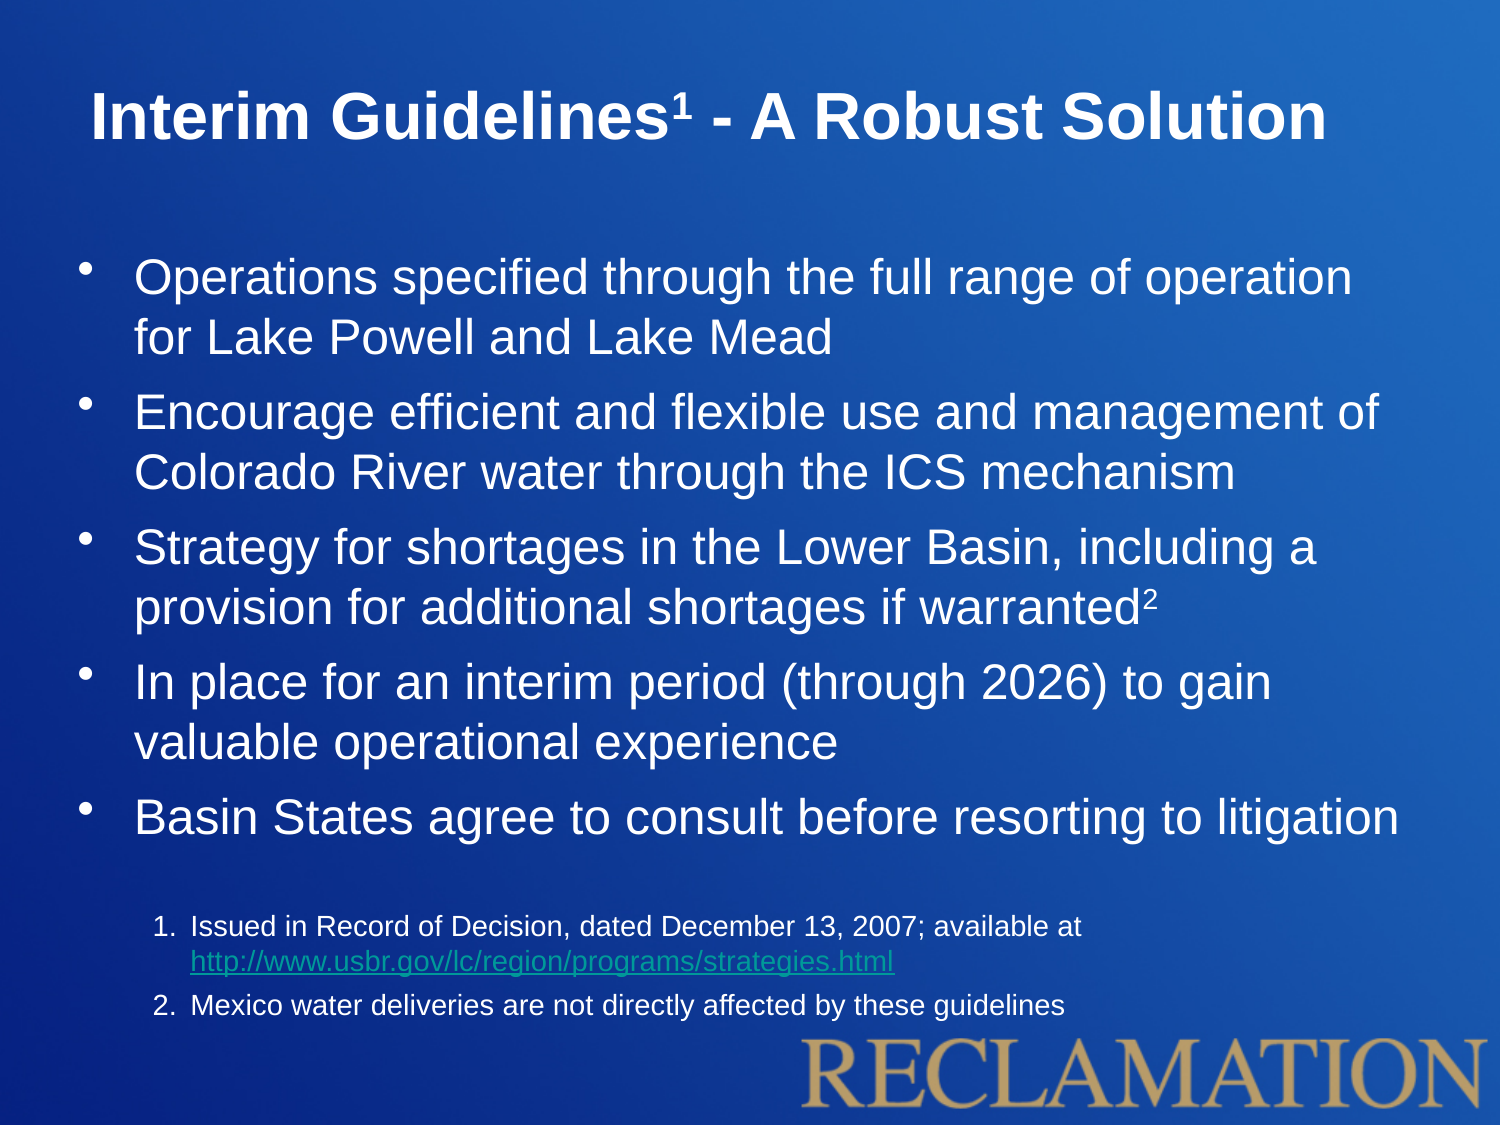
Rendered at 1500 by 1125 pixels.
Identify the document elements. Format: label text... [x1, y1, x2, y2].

list Operations specified through the full range of operation for Lake Powell and Lake Mead Encourage efficient and flexible use and management of Colorado River water through the ICS mechanism Strategy for shortages in the Lower Basin, including a provision for additional shortages if warranted2 In place for an interim period (through 2026) to gain valuable operational experience Basin States agree to consult before resorting to litigation [62, 237, 1426, 876]
title Interim Guidelines1 - A Robust Solution [74, 49, 1438, 176]
picture [0, 0, 1500, 1125]
text_box Issued in Record of Decision, dated December 13, 2007; available at http://www.usbr.gov/lc/region/programs/strategies.html Mexico water deliveries are not directly affected by these guidelines [99, 899, 1425, 1029]
